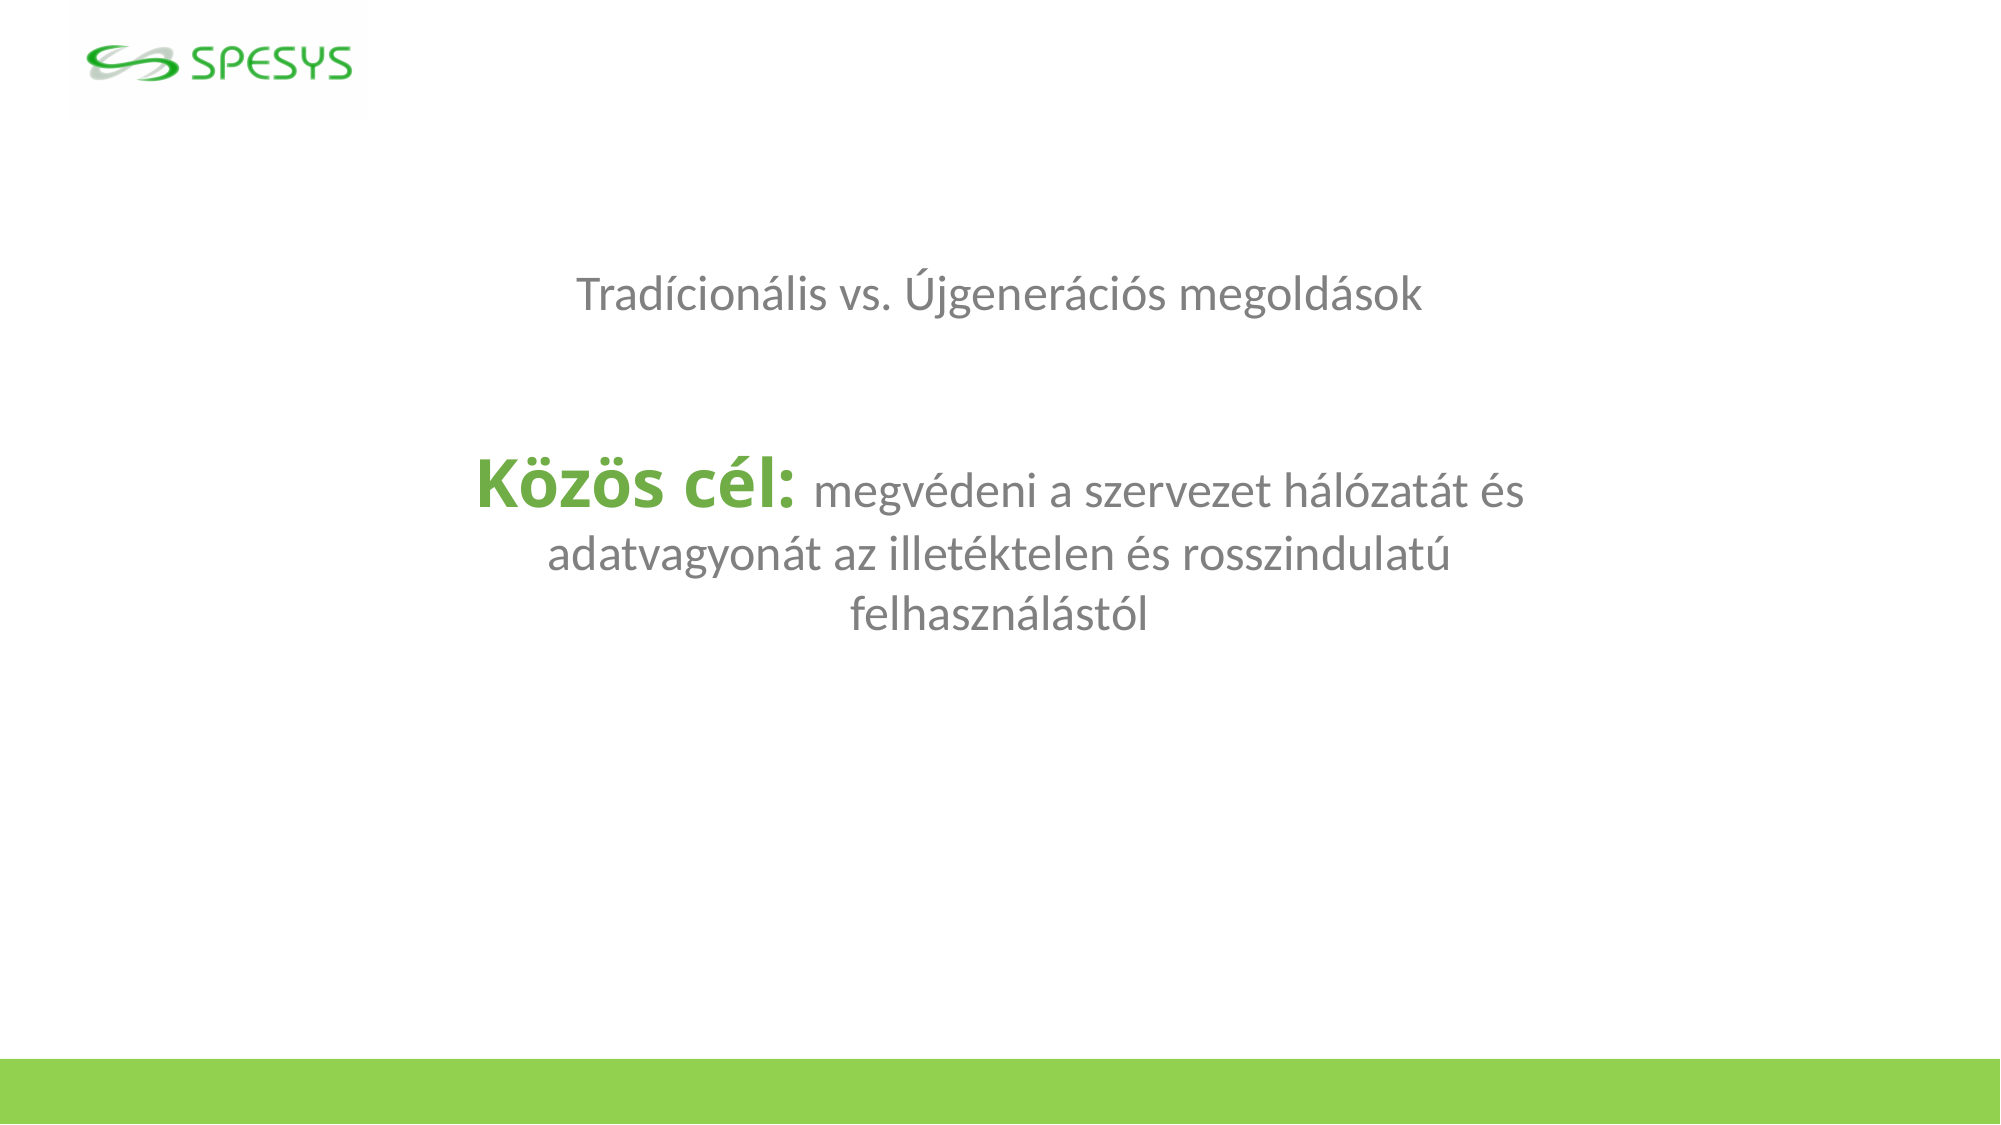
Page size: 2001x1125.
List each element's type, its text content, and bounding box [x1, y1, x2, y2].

picture [70, 0, 369, 120]
text_box Tradícionális vs. Újgenerációs megoldások Közös cél: megvédeni a szervezet hálózatát és adatvagyonát az illetéktelen és rosszindulatú felhasználástól [382, 252, 1618, 738]
text_box [0, 1058, 2000, 1125]
